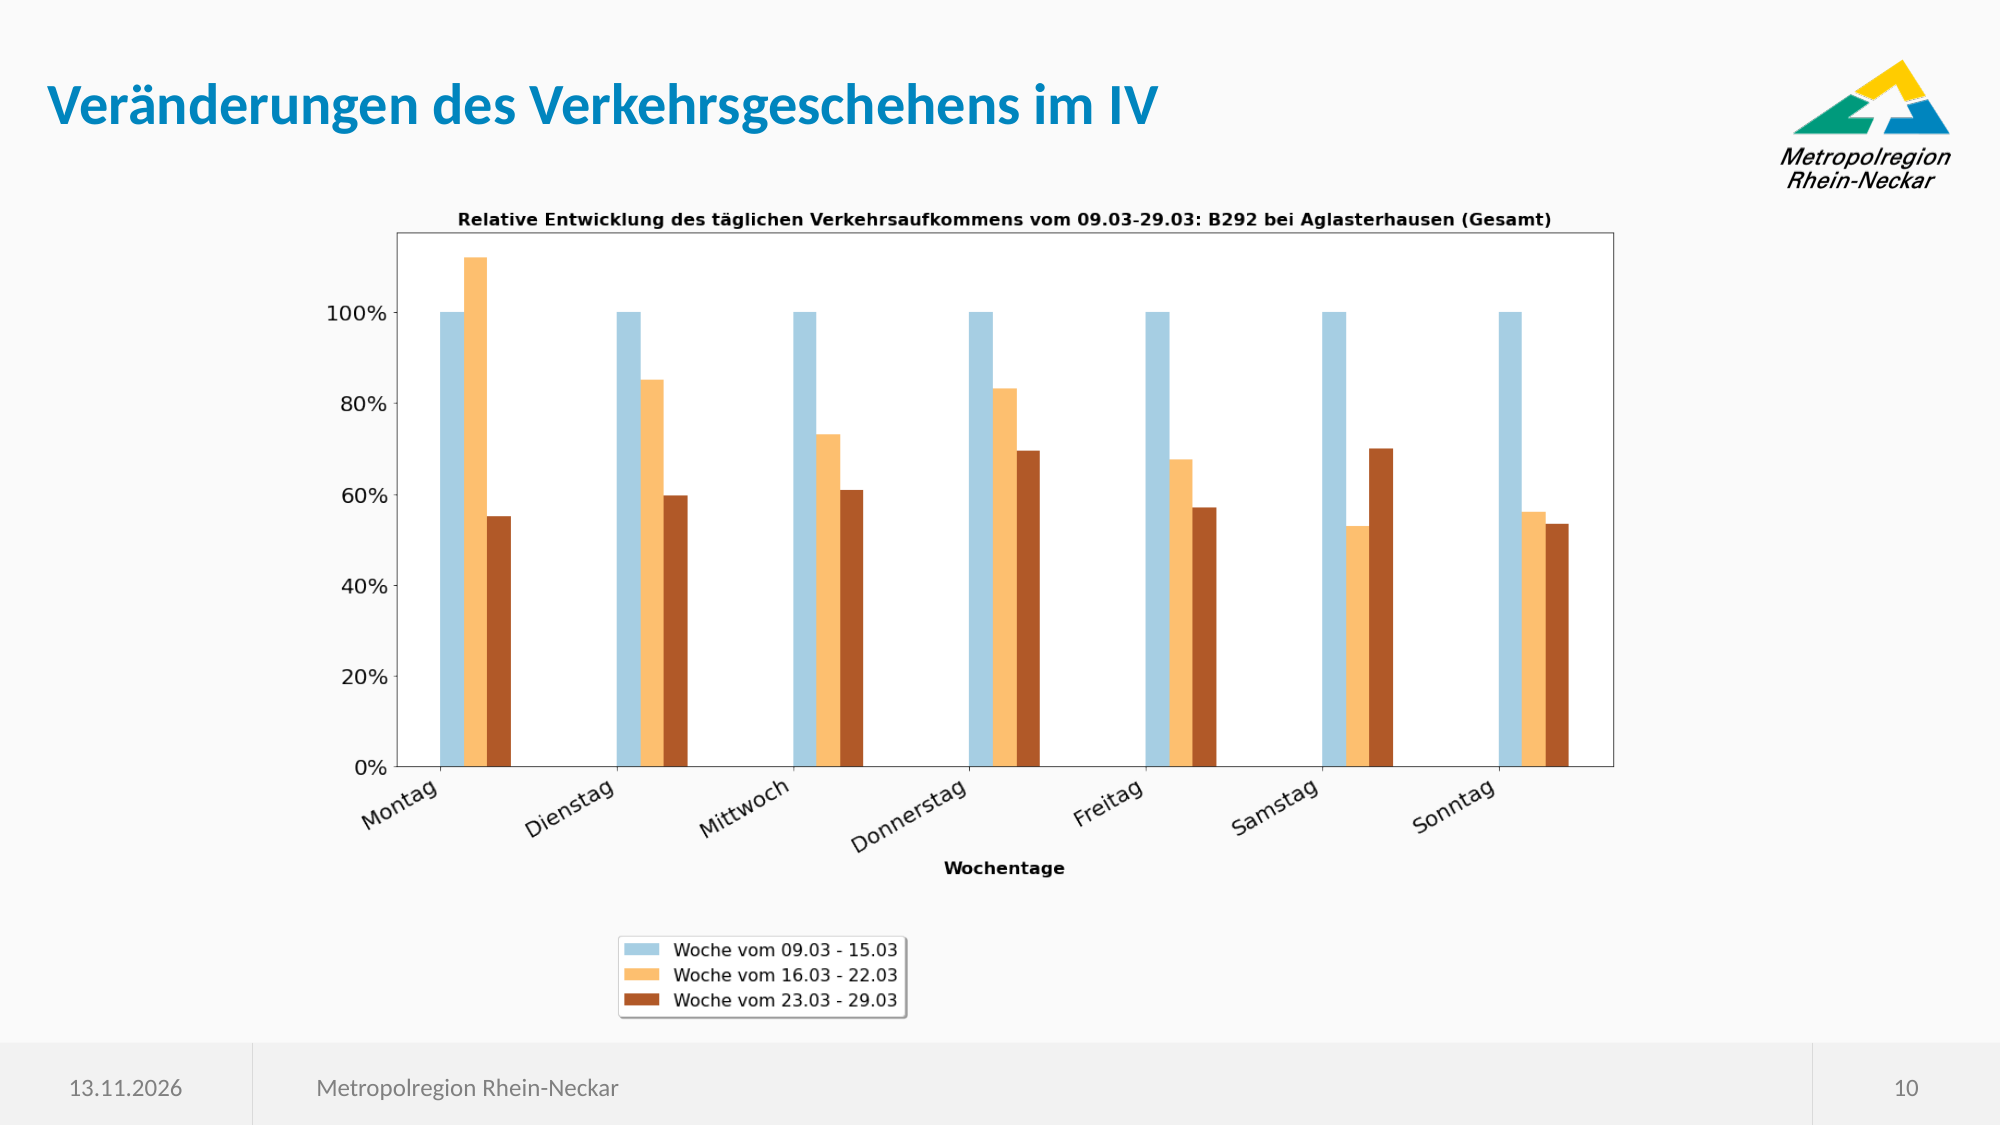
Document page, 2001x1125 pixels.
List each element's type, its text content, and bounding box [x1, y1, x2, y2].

title Veränderungen des Verkehrsgeschehens im IV [47, 55, 1752, 136]
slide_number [48, 1056, 204, 1117]
footer Metropolregion Rhein-Neckar [301, 1056, 1764, 1117]
slide_number 10 [1861, 1056, 1951, 1117]
picture [1780, 59, 1951, 189]
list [317, 205, 1621, 1024]
